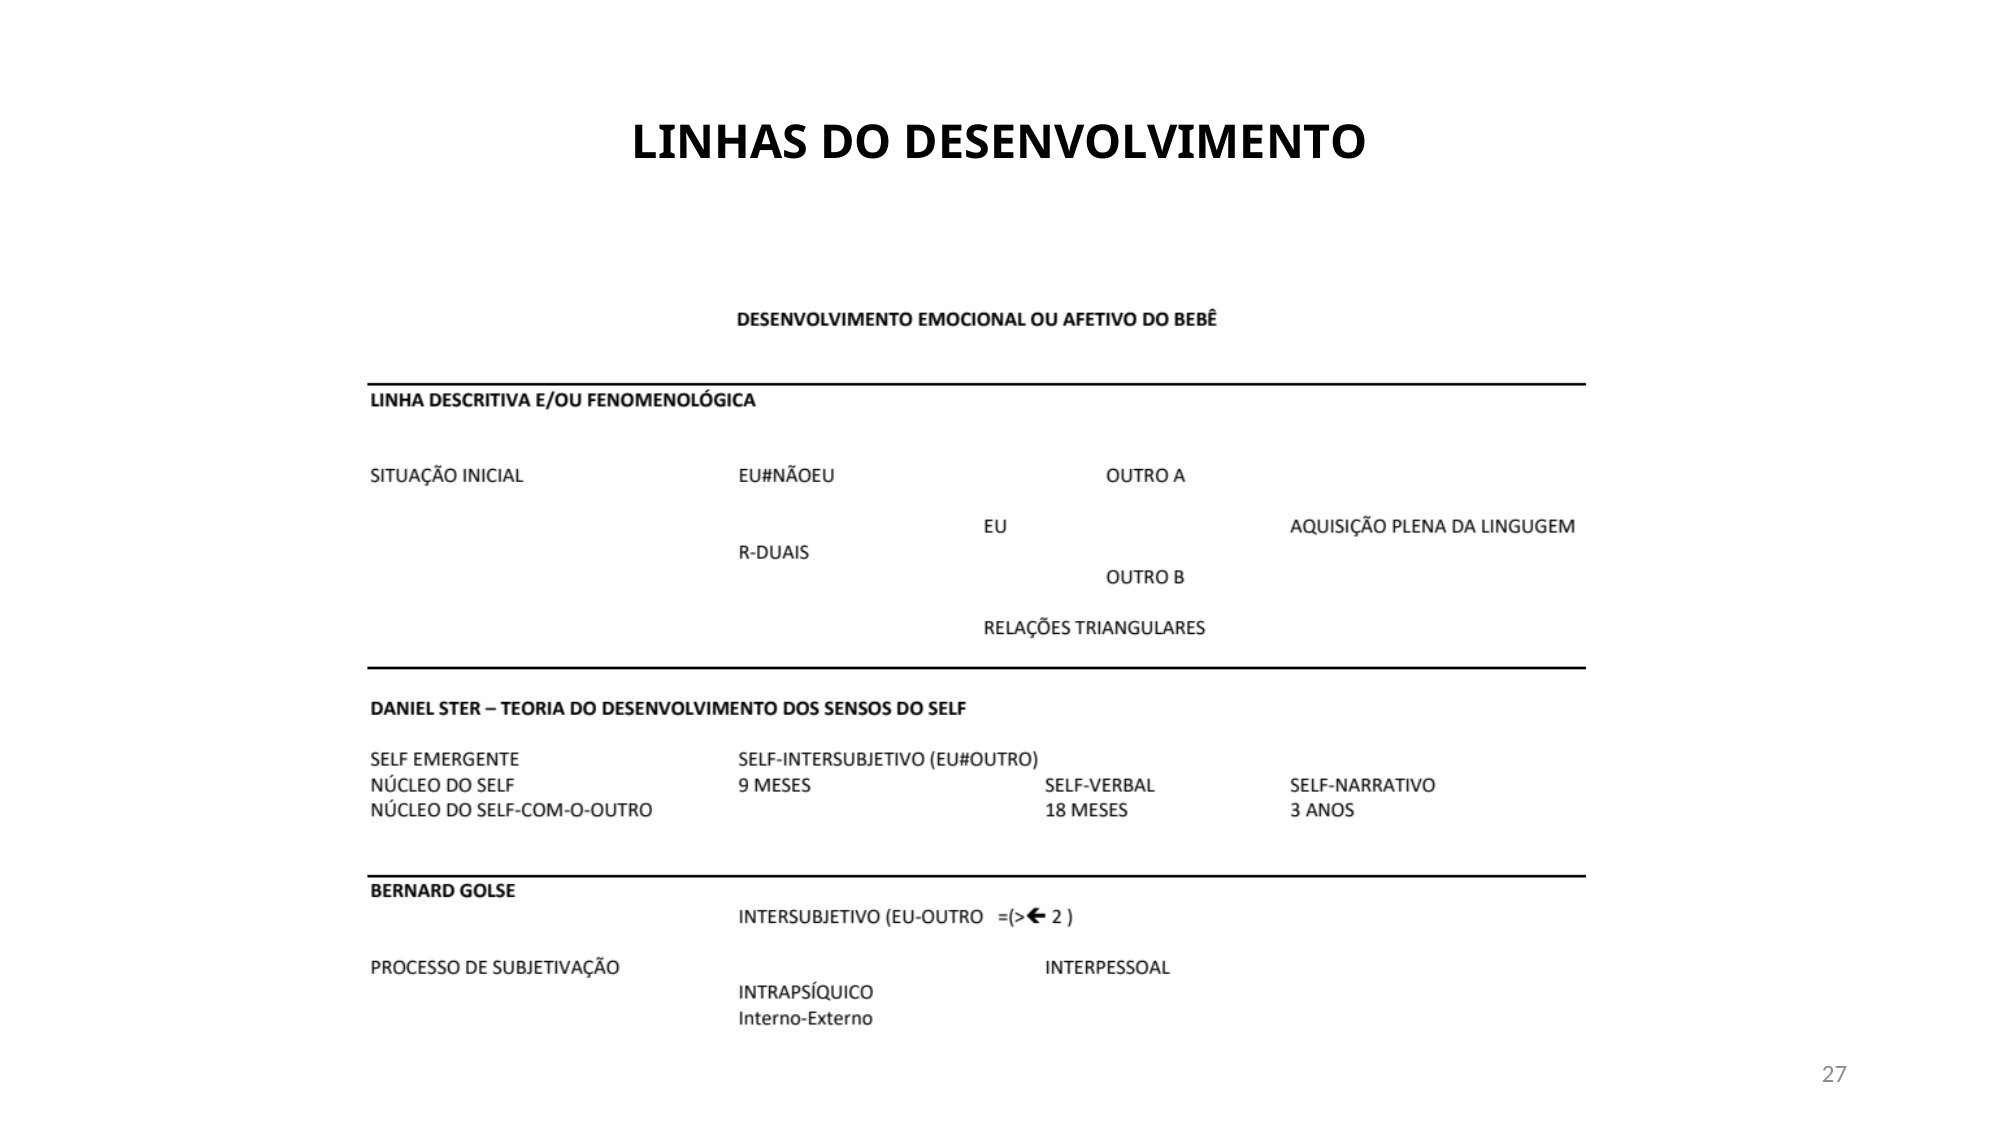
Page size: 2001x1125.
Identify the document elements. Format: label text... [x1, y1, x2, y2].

slide_number 27 [1704, 1042, 1863, 1103]
title LINHAS DO DESENVOLVIMENTO [137, 59, 1863, 278]
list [248, 158, 1704, 1125]
